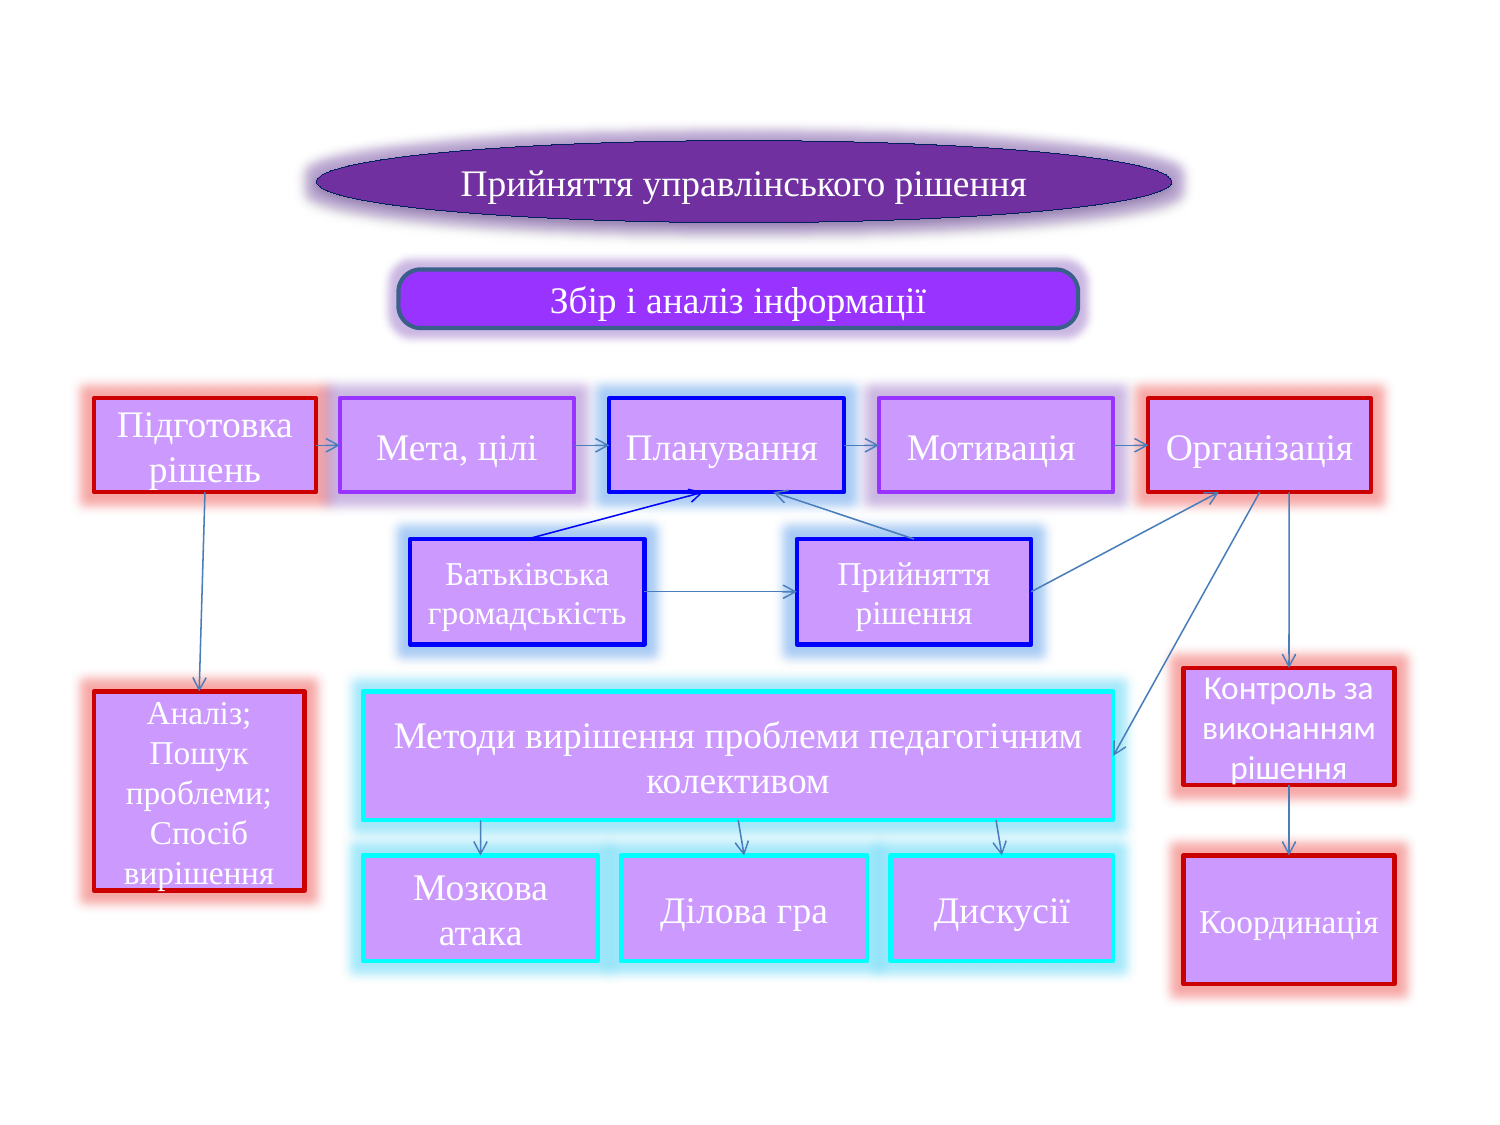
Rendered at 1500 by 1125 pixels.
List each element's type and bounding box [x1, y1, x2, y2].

text_box [93, 140, 1395, 985]
